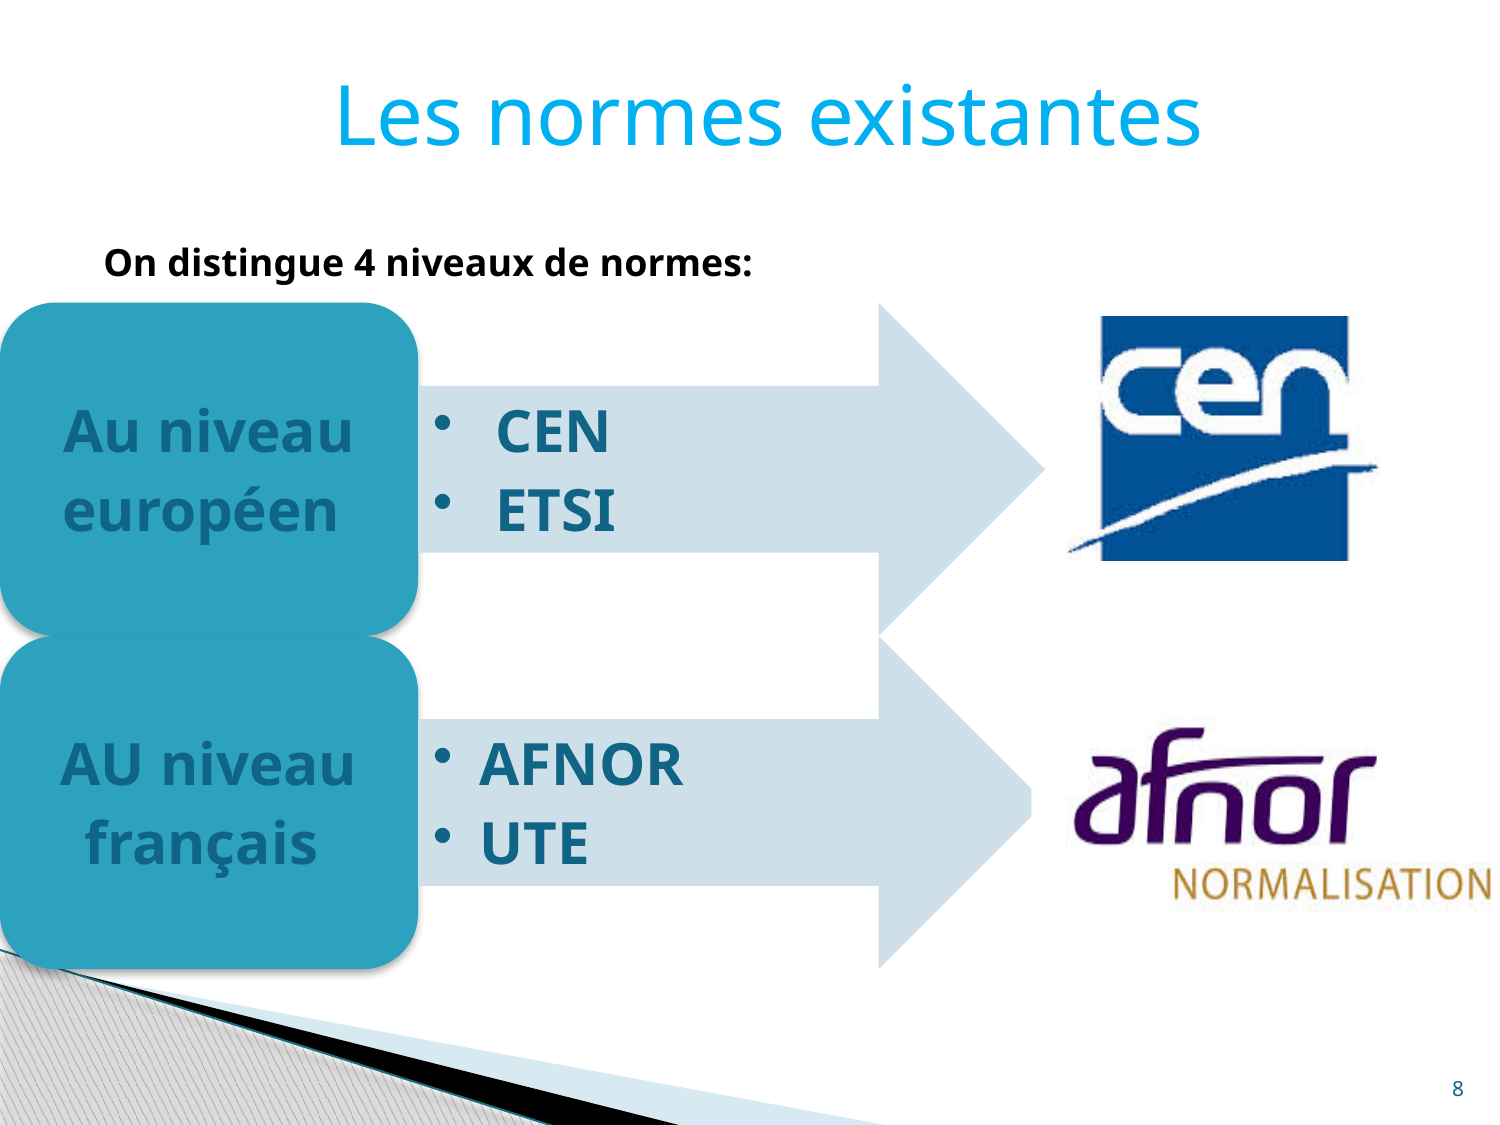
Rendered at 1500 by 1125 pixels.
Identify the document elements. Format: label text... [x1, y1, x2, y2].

text_box On distingue 4 niveaux de normes: [88, 231, 809, 292]
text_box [0, 302, 1046, 970]
picture [1031, 667, 1500, 962]
text_box Les normes existantes [171, 54, 1388, 170]
picture [1066, 316, 1383, 561]
slide_number 8 [1418, 1051, 1479, 1112]
